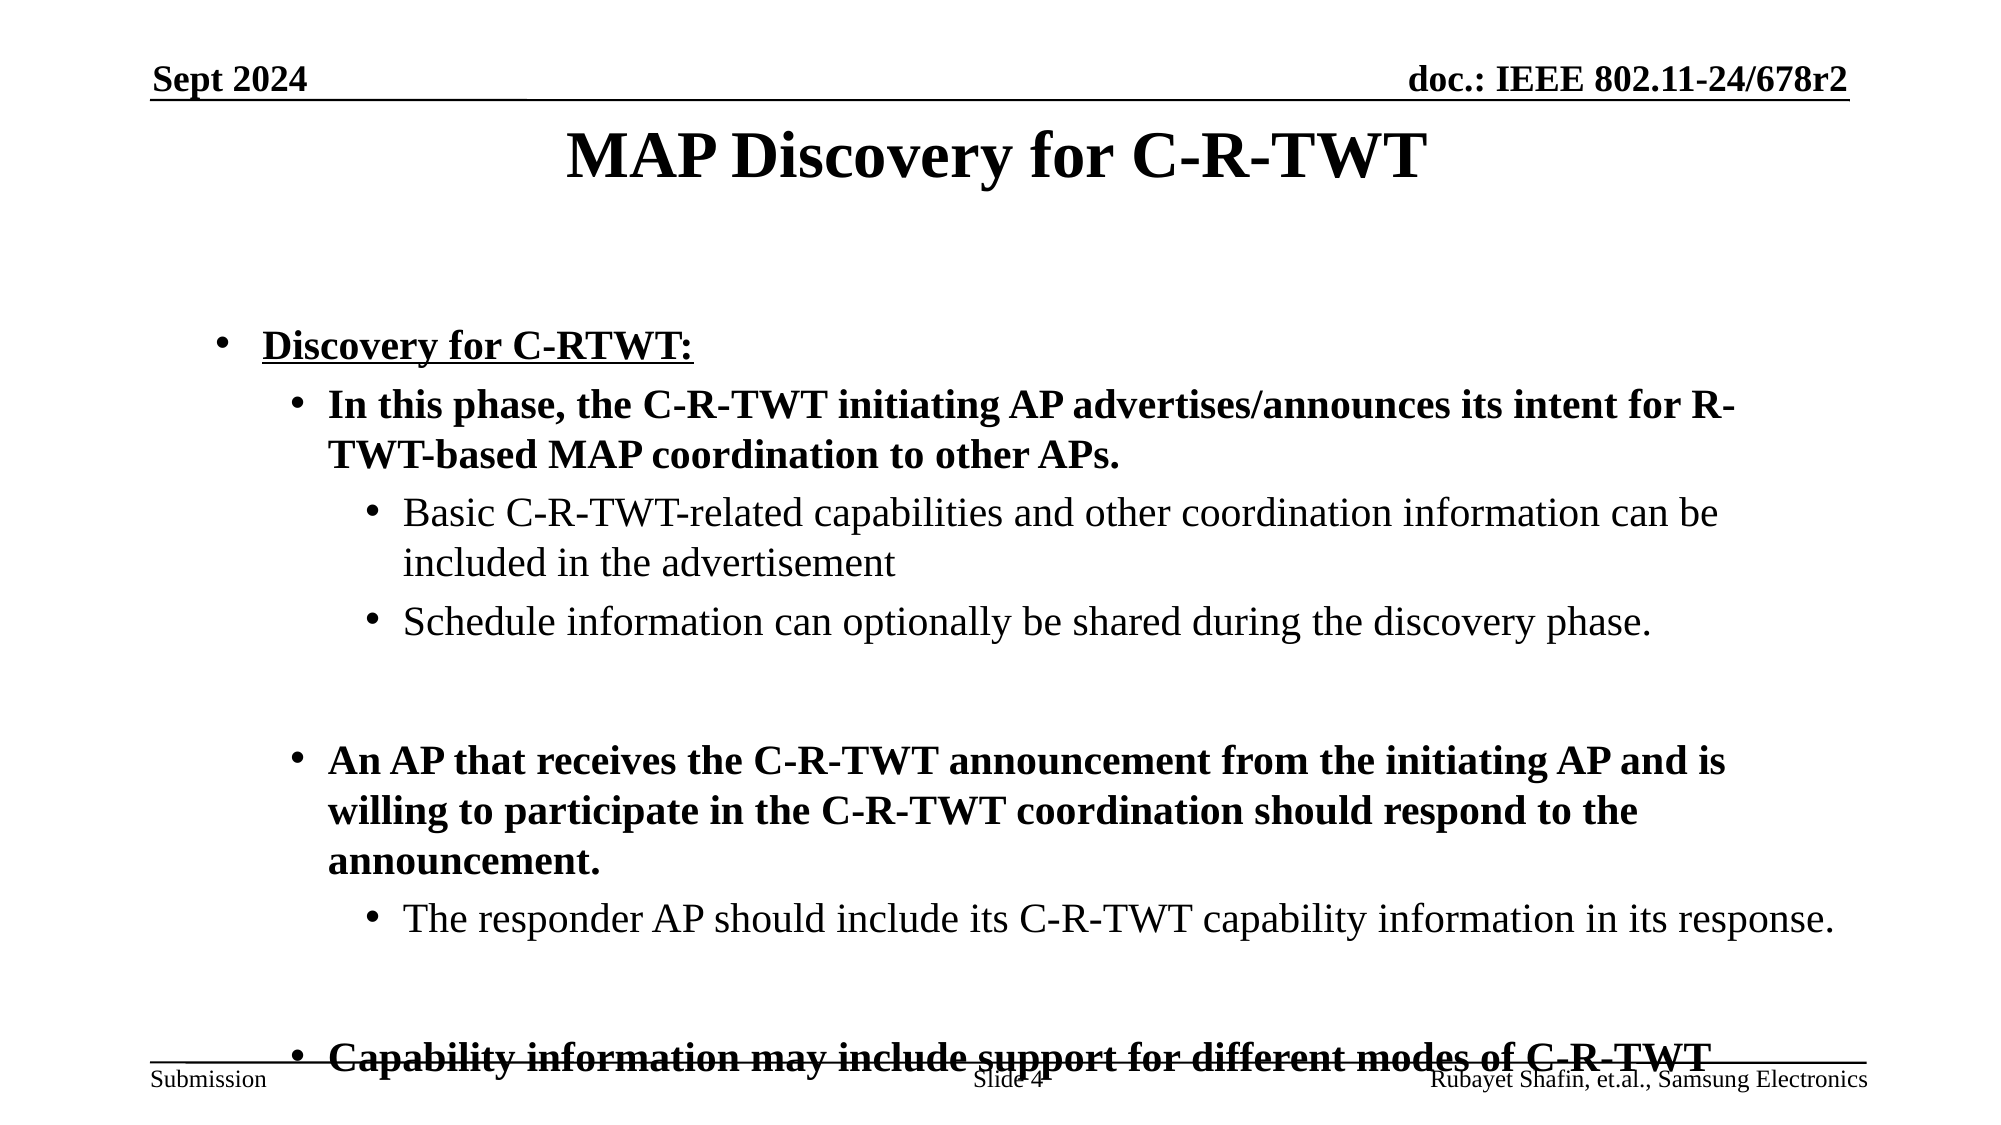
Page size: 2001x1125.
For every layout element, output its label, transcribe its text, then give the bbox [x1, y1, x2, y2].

title MAP Discovery for C-R-TWT [147, 87, 1848, 199]
list Discovery for C-RTWT: In this phase, the C-R-TWT initiating AP advertises/announces its intent for R-TWT-based MAP coordination to other APs. Basic C-R-TWT-related capabilities and other coordination information can be included in the advertisement Schedule information can optionally be shared during the discovery phase. An AP that receives the C-R-TWT announcement from the initiating AP and is willing to participate in the C-R-TWT coordination should respond to the announcement. The responder AP should include its C-R-TWT capability information in its response. Capability information may include support for different modes of C-R-TWT [125, 199, 1853, 1038]
slide_number Slide 4 [950, 1061, 1067, 1123]
footer Rubayet Shafin, et.al., Samsung Electronics [1171, 1061, 1869, 1093]
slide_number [152, 54, 563, 100]
